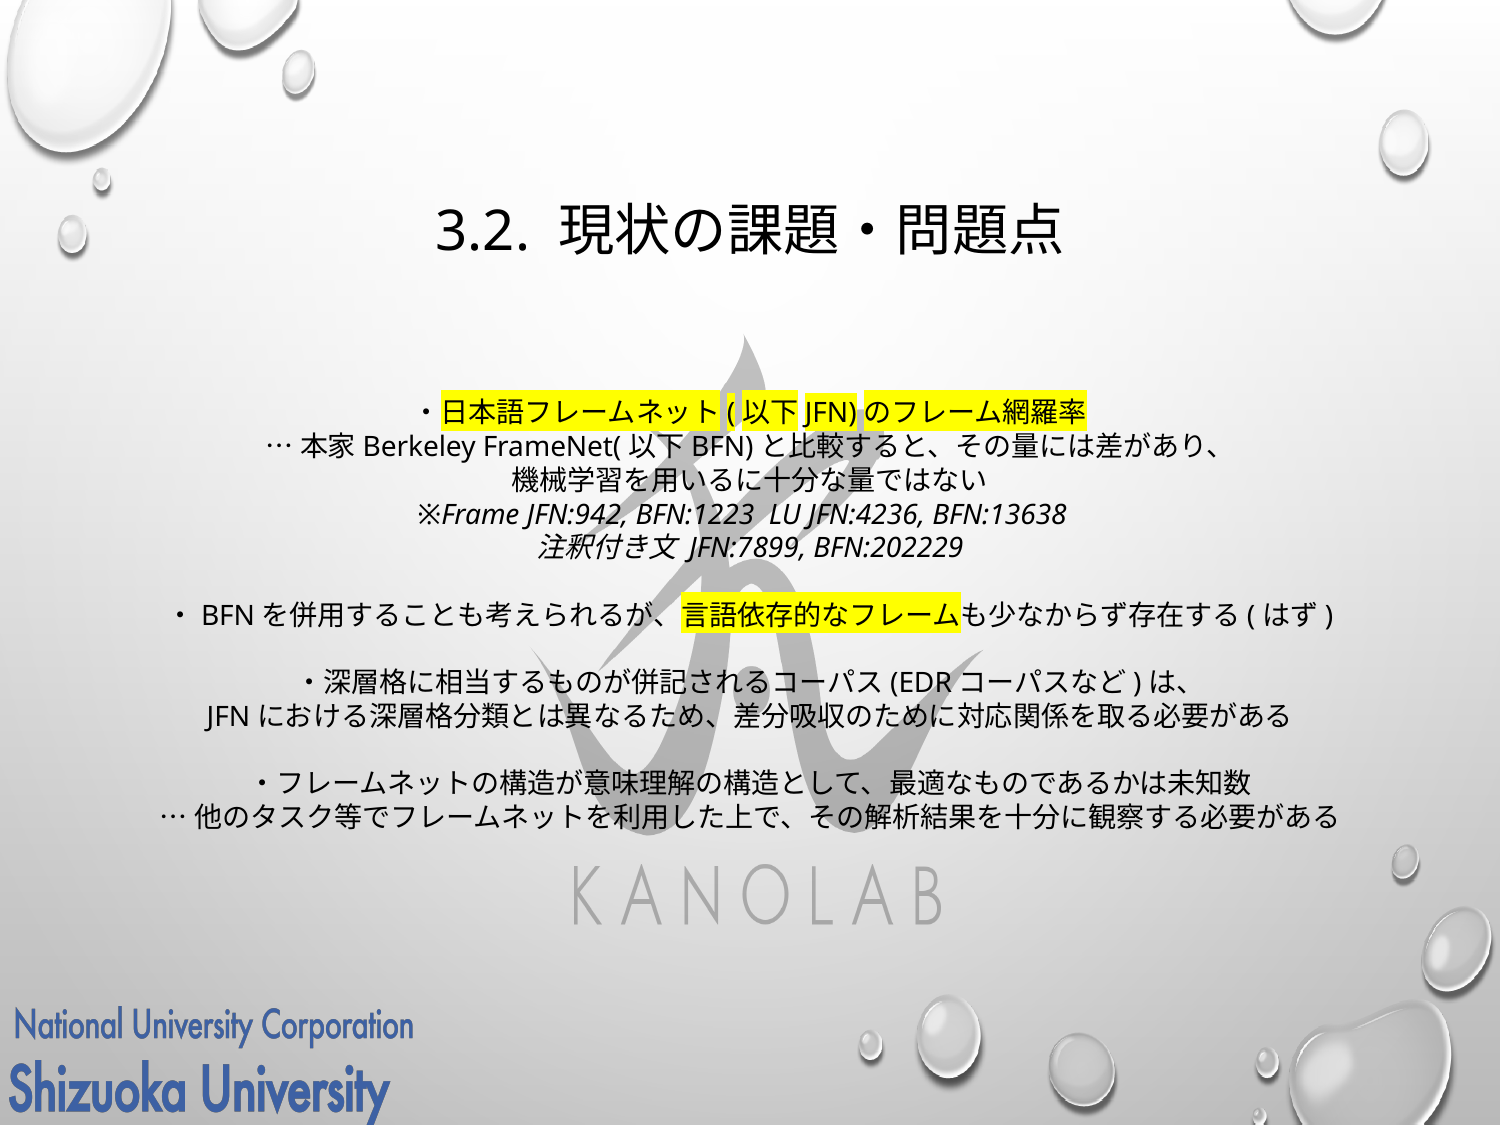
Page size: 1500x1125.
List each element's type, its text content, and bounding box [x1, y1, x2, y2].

picture [0, 0, 1500, 1125]
title 3.2. 現状の課題・問題点 [112, 101, 1388, 364]
text_box ・日本語フレームネット(以下JFN)のフレーム網羅率 …本家Berkeley FrameNet(以下BFN)と比較すると、その量には差があり、 機械学習を用いるに十分な量ではない ※Frame JFN:942, BFN:1223 LU JFN:4236, BFN:13638 注釈付き文 JFN:7899, BFN:202229 ・BFNを併用することも考えられるが、言語依存的なフレームも少なからず存在する(はず) ・深層格に相当するものが併記されるコーパス(EDRコーパスなど)は、 JFNにおける深層格分類とは異なるため、差分吸収のために対応関係を取る必要がある ・フレームネットの構造が意味理解の構造として、最適なものであるかは未知数 …他のタスク等でフレームネットを利用した上で、その解析結果を十分に観察する必要がある [144, 387, 1356, 841]
